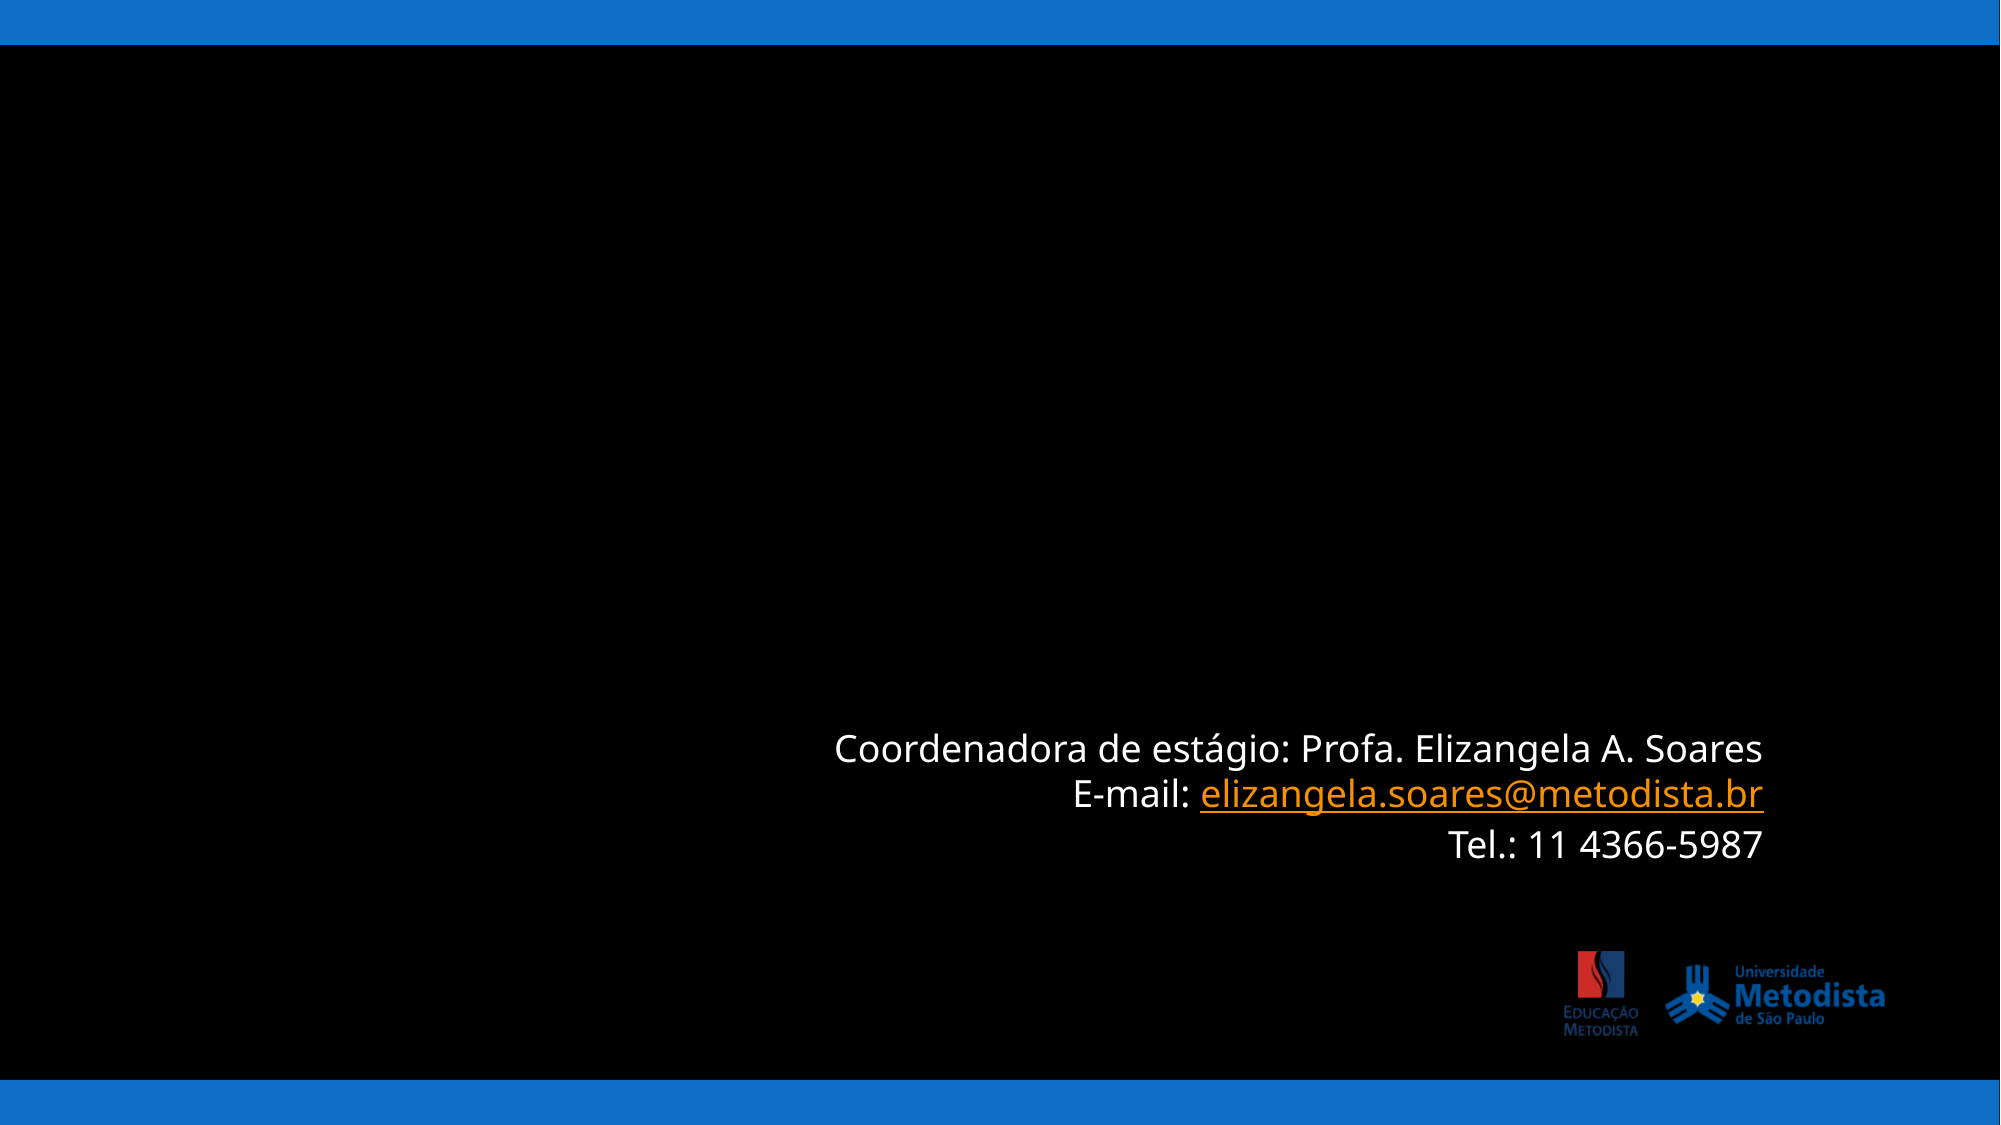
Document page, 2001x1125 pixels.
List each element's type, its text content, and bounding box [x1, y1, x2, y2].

text_box Coordenadora de estágio: Profa. Elizangela A. Soares E-mail: elizangela.soares@metodista.br Tel.: 11 4366-5987 [492, 717, 1779, 919]
picture [1563, 950, 1892, 1038]
